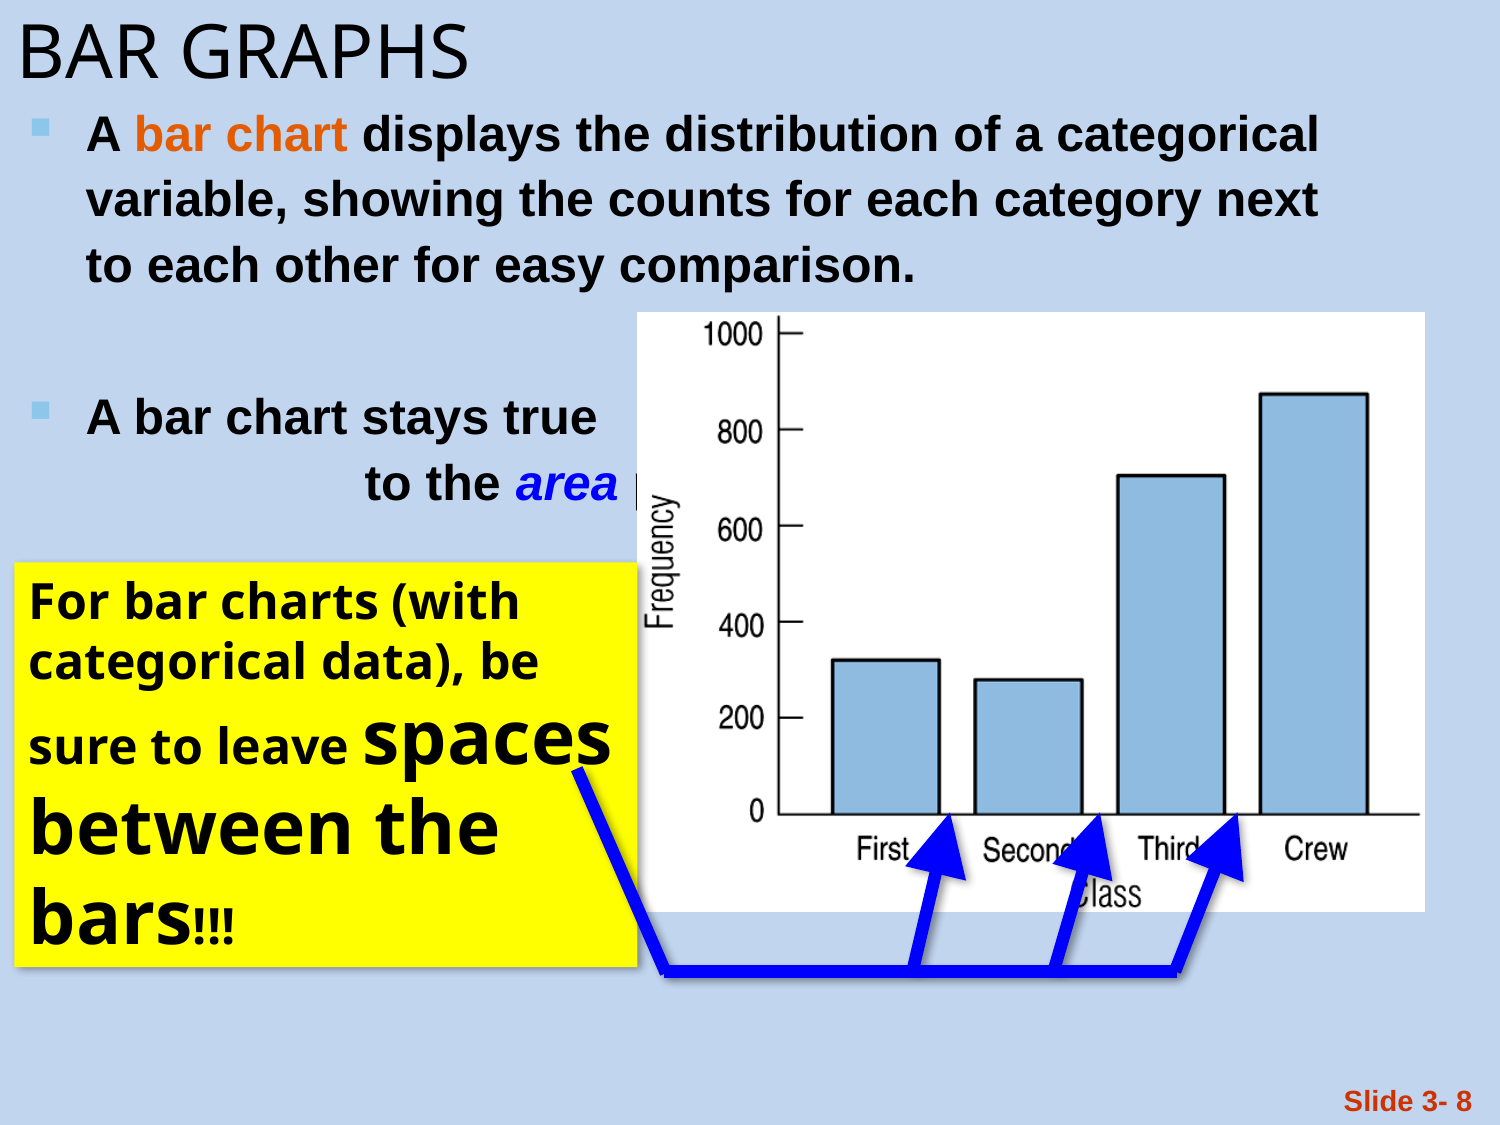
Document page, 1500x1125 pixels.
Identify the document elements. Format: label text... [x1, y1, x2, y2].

list A bar chart displays the distribution of a categorical variable, showing the counts for each category next to each other for easy comparison. A bar chart stays true to the area principle. [14, 87, 1375, 562]
slide_number Slide 3- 8 [1174, 1049, 1488, 1125]
picture [637, 312, 1426, 912]
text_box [576, 768, 1238, 974]
text_box For bar charts (with categorical data), be sure to leave spaces between the bars!!! [14, 562, 632, 968]
title BAR GRAPHS [1, 0, 1364, 101]
